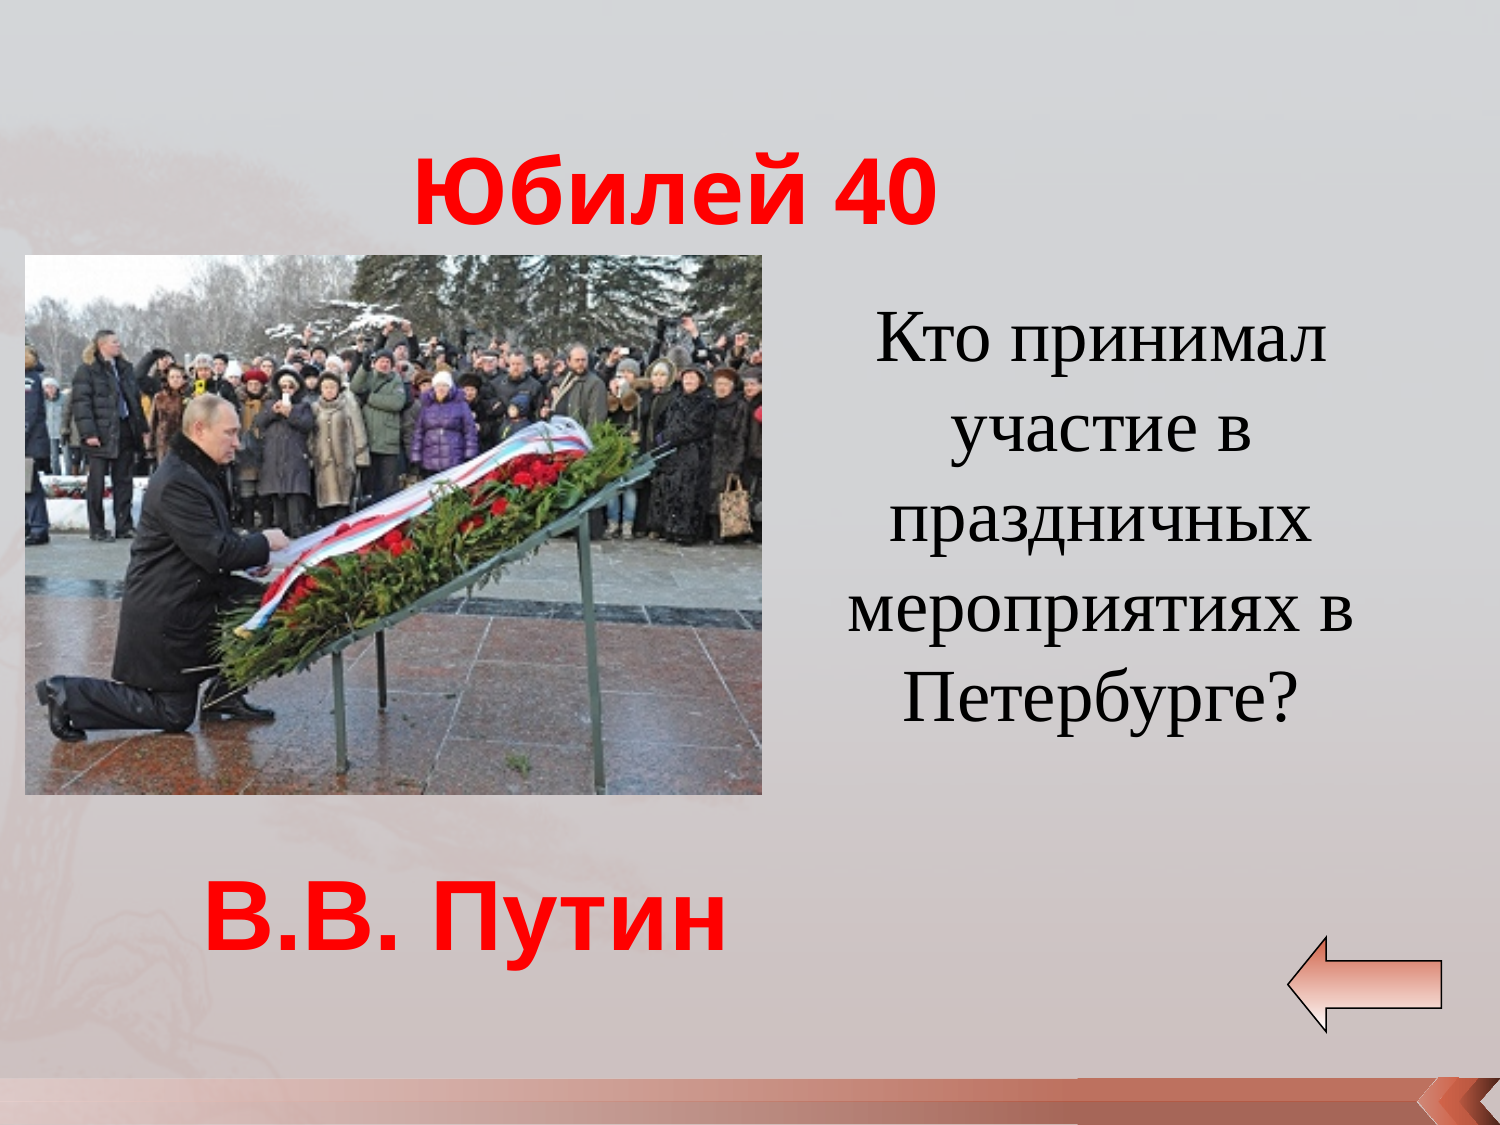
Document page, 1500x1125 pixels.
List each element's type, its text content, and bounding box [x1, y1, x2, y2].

text_box Кто принимал участие в праздничных мероприятиях в Петербурге? [769, 278, 1442, 744]
title Юбилей 40 [0, 75, 1350, 300]
picture [24, 254, 763, 796]
text_box В.В. Путин [76, 843, 857, 978]
text_box [1287, 937, 1442, 1032]
